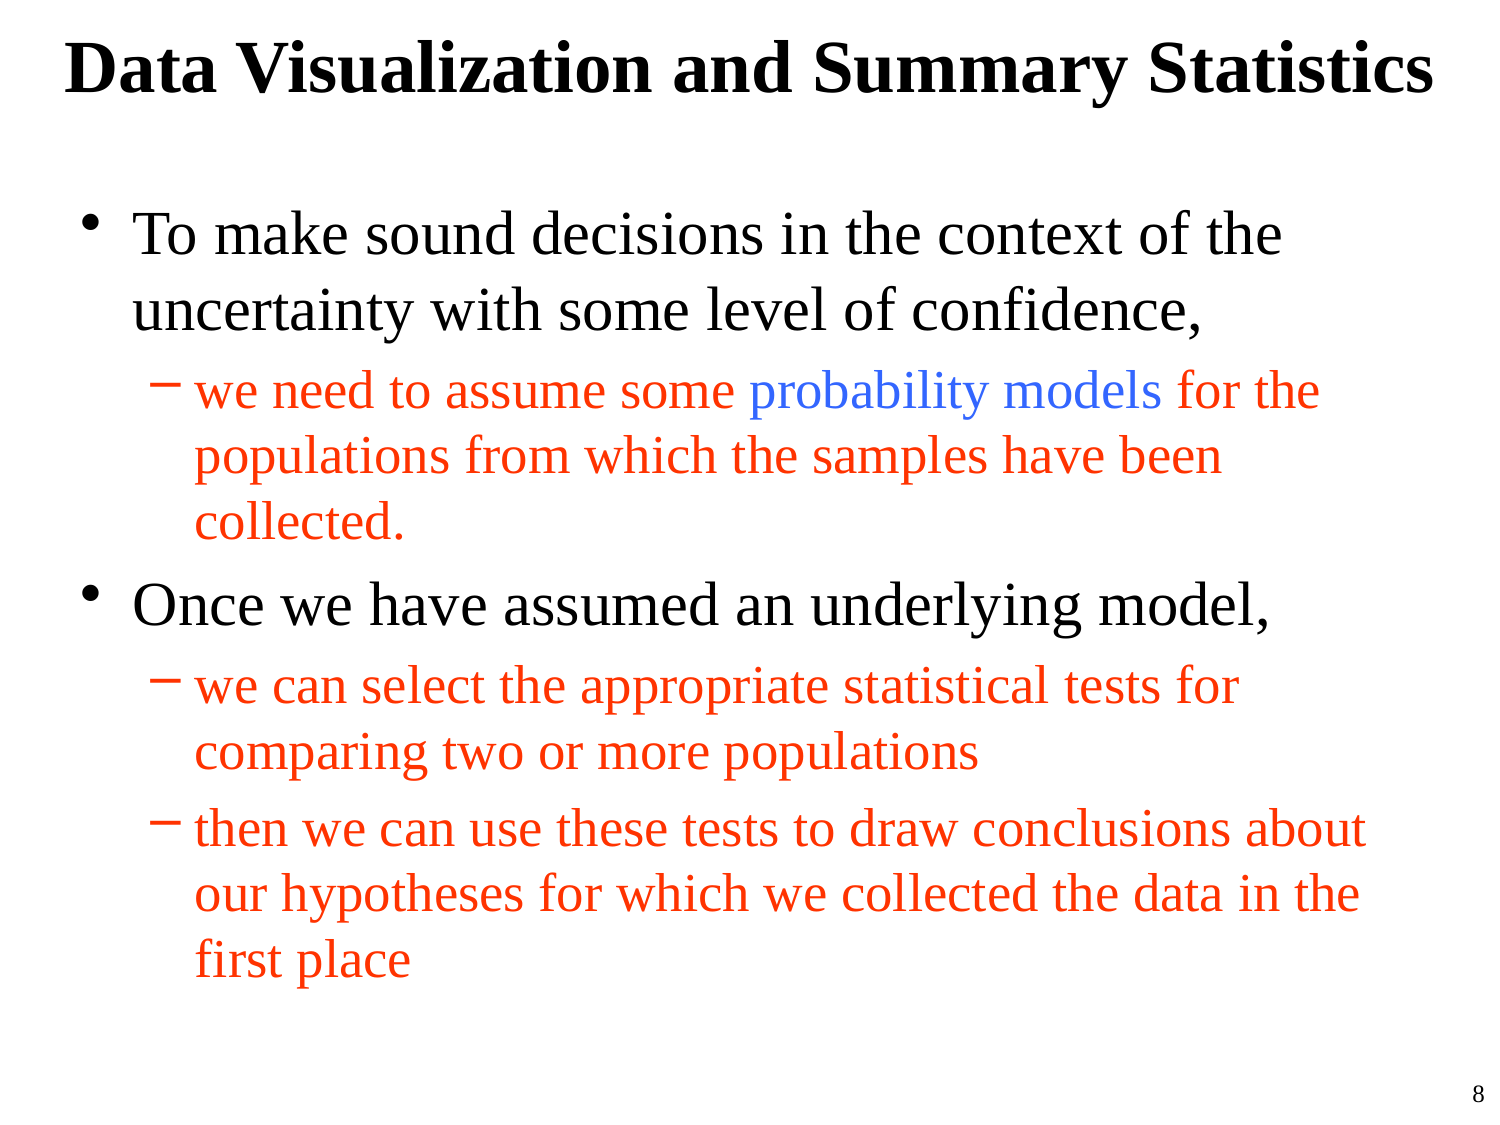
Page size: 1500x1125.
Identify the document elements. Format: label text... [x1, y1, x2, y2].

list To make sound decisions in the context of the uncertainty with some level of confidence, we need to assume some probability models for the populations from which the samples have been collected. Once we have assumed an underlying model, we can select the appropriate statistical tests for comparing two or more populations then we can use these tests to draw conclusions about our hypotheses for which we collected the data in the first place [64, 184, 1424, 1002]
title Data Visualization and Summary Statistics [0, 0, 1500, 126]
slide_number 8 [1186, 1069, 1500, 1125]
